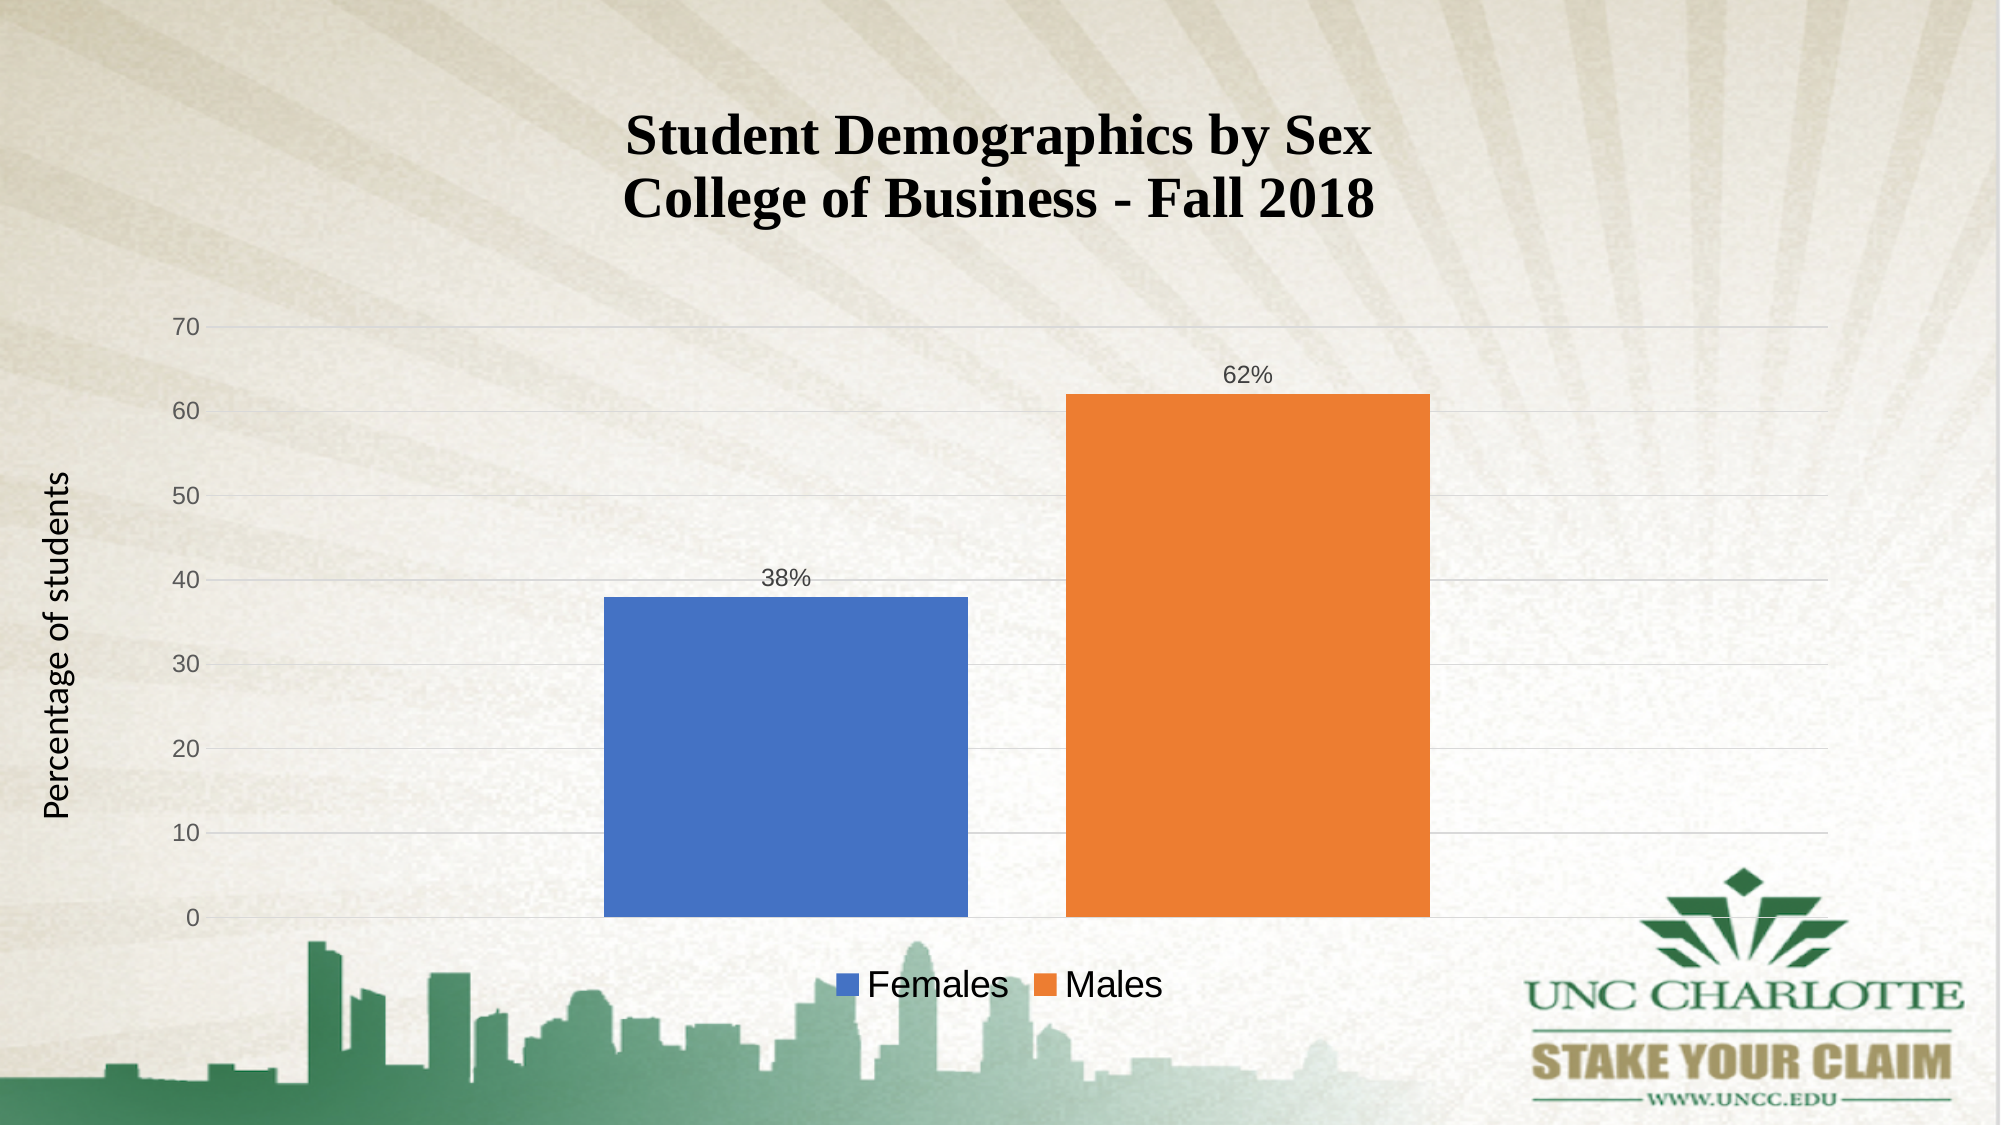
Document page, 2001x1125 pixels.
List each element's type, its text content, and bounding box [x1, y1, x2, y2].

title Student Demographics by Sex College of Business - Fall 2018 [54, 59, 1945, 275]
text_box Percentage of students [23, 441, 119, 836]
picture [0, 0, 2001, 1125]
chart [137, 299, 1863, 1014]
